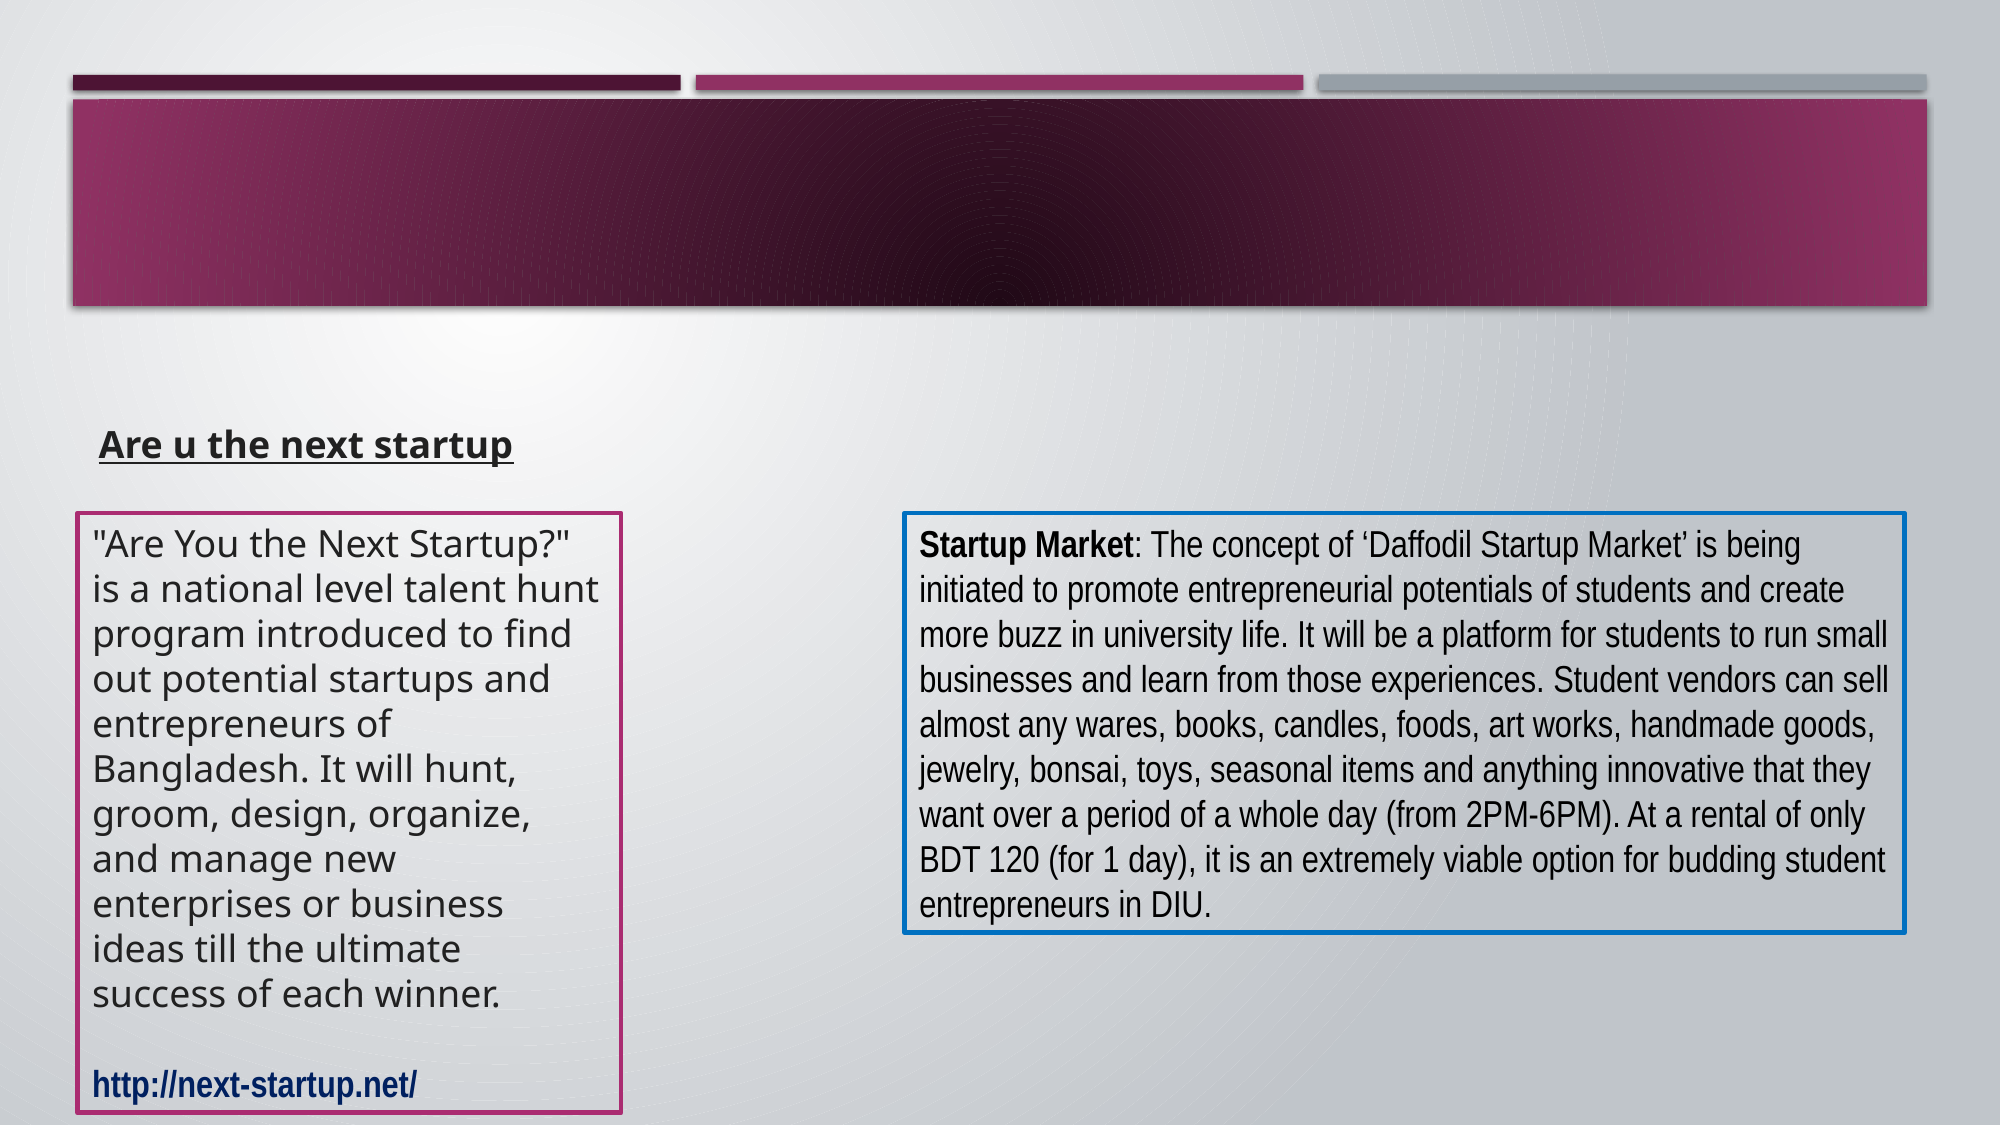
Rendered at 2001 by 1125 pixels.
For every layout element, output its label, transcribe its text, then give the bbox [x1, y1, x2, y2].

text_box Are u the next startup [83, 413, 529, 474]
text_box Startup Market: The concept of ‘Daffodil Startup Market’ is being initiated to promote entrepreneurial potentials of students and create more buzz in university life. It will be a platform for students to run small businesses and learn from those experiences. Student vendors can sell almost any wares, books, candles, foods, art works, handmade goods, jewelry, bonsai, toys, seasonal items and anything innovative that they want over a period of a whole day (from 2PM-6PM). At a rental of only BDT 120 (for 1 day), it is an extremely viable option for budding student entrepreneurs in DIU. [904, 513, 1905, 933]
text_box "Are You the Next Startup?" is a national level talent hunt program introduced to find out potential startups and entrepreneurs of Bangladesh. It will hunt, groom, design, organize, and manage new enterprises or business ideas till the ultimate success of each winner. http://next-startup.net/ [77, 513, 622, 1113]
